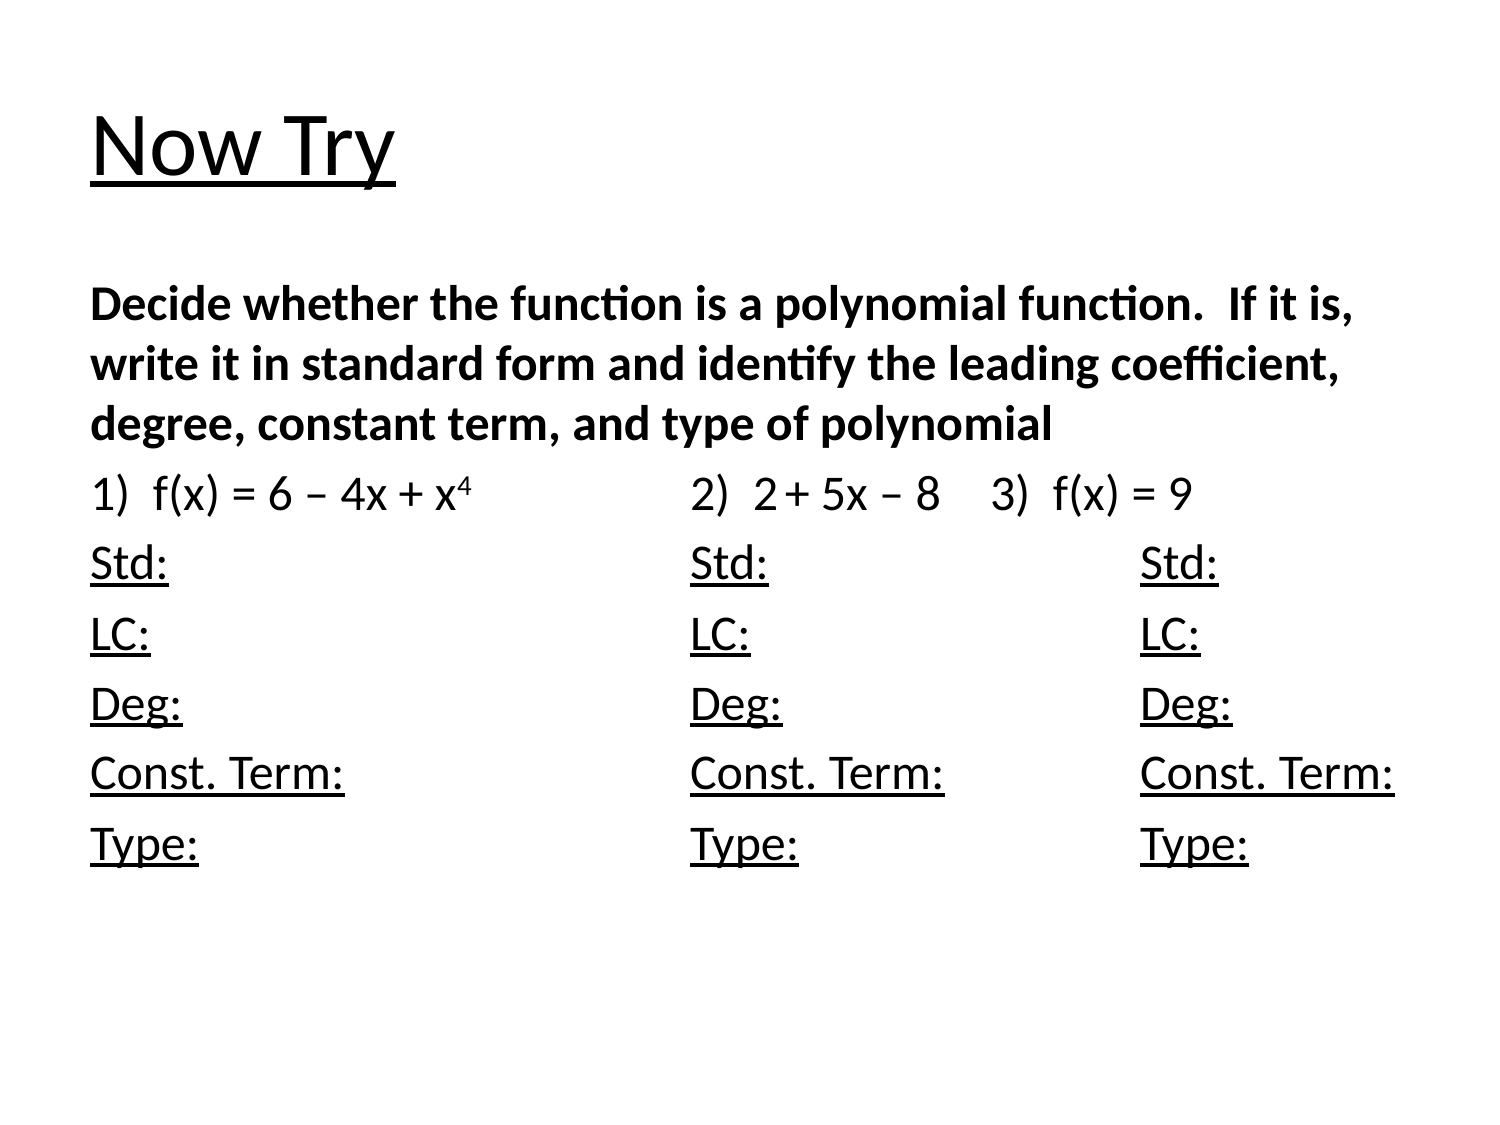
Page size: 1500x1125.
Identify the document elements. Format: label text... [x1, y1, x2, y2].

title Now Try [75, 45, 1425, 233]
